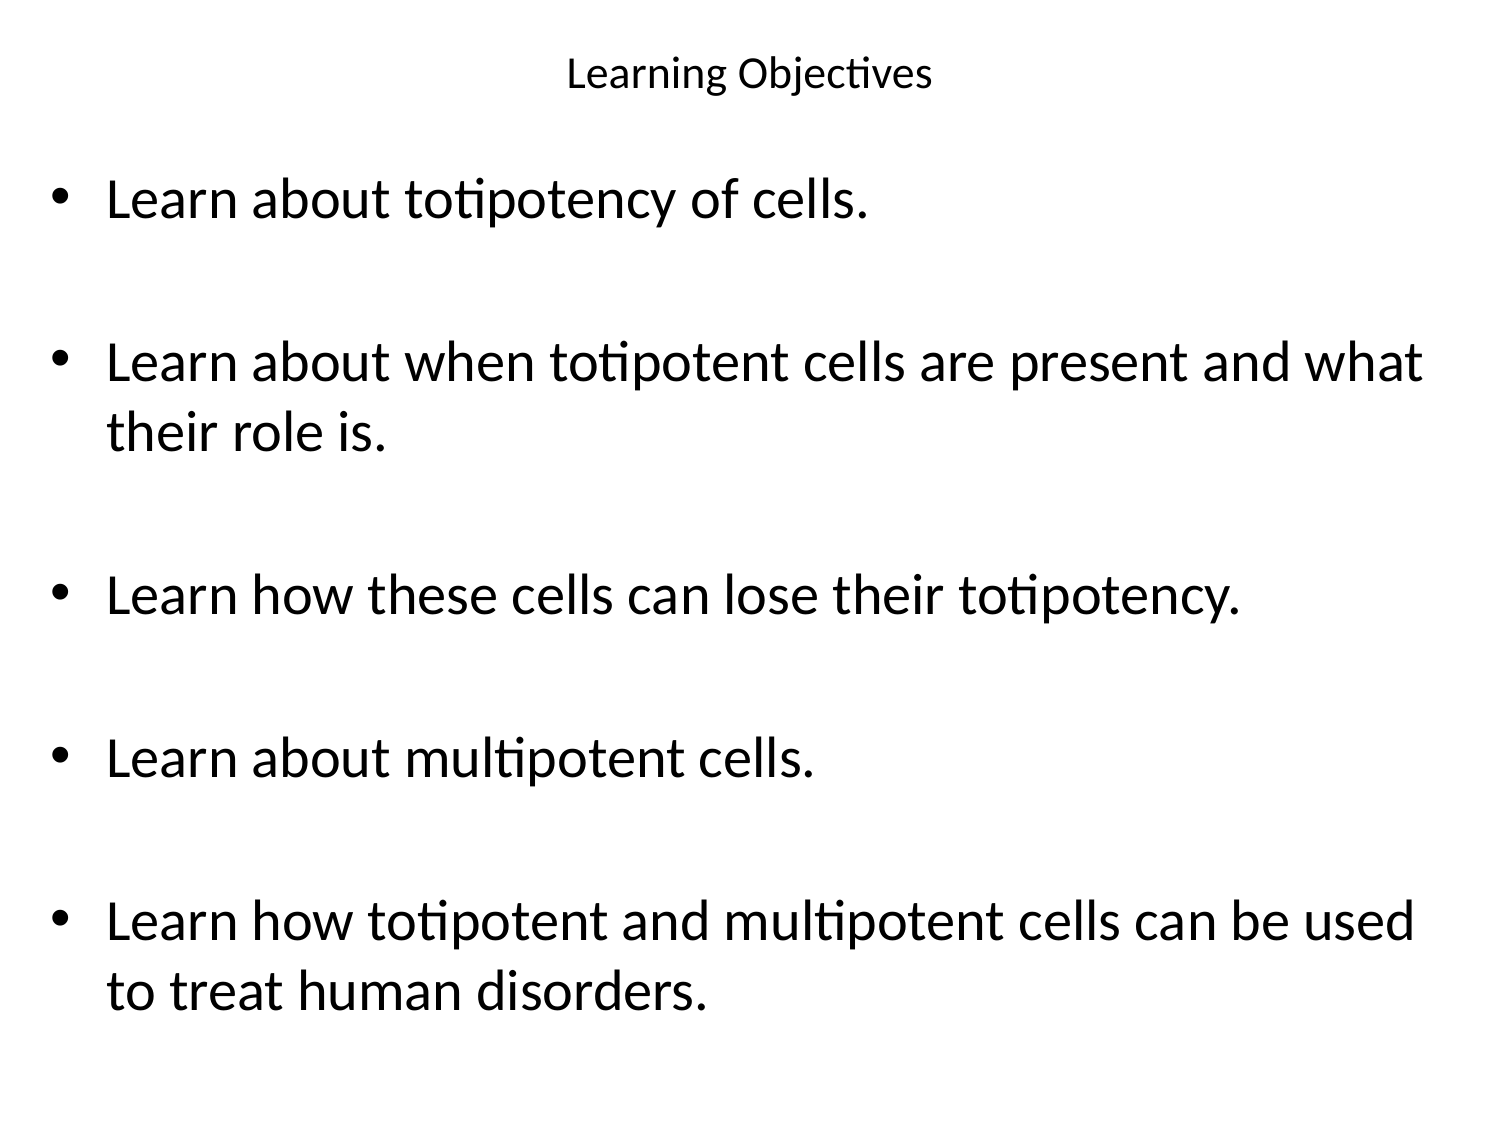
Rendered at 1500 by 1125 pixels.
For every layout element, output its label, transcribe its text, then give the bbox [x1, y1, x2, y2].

title Learning Objectives [75, 35, 1425, 106]
list Learn about totipotency of cells. Learn about when totipotent cells are present and what their role is. Learn how these cells can lose their totipotency. Learn about multipotent cells. Learn how totipotent and multipotent cells can be used to treat human disorders. [35, 152, 1465, 1090]
